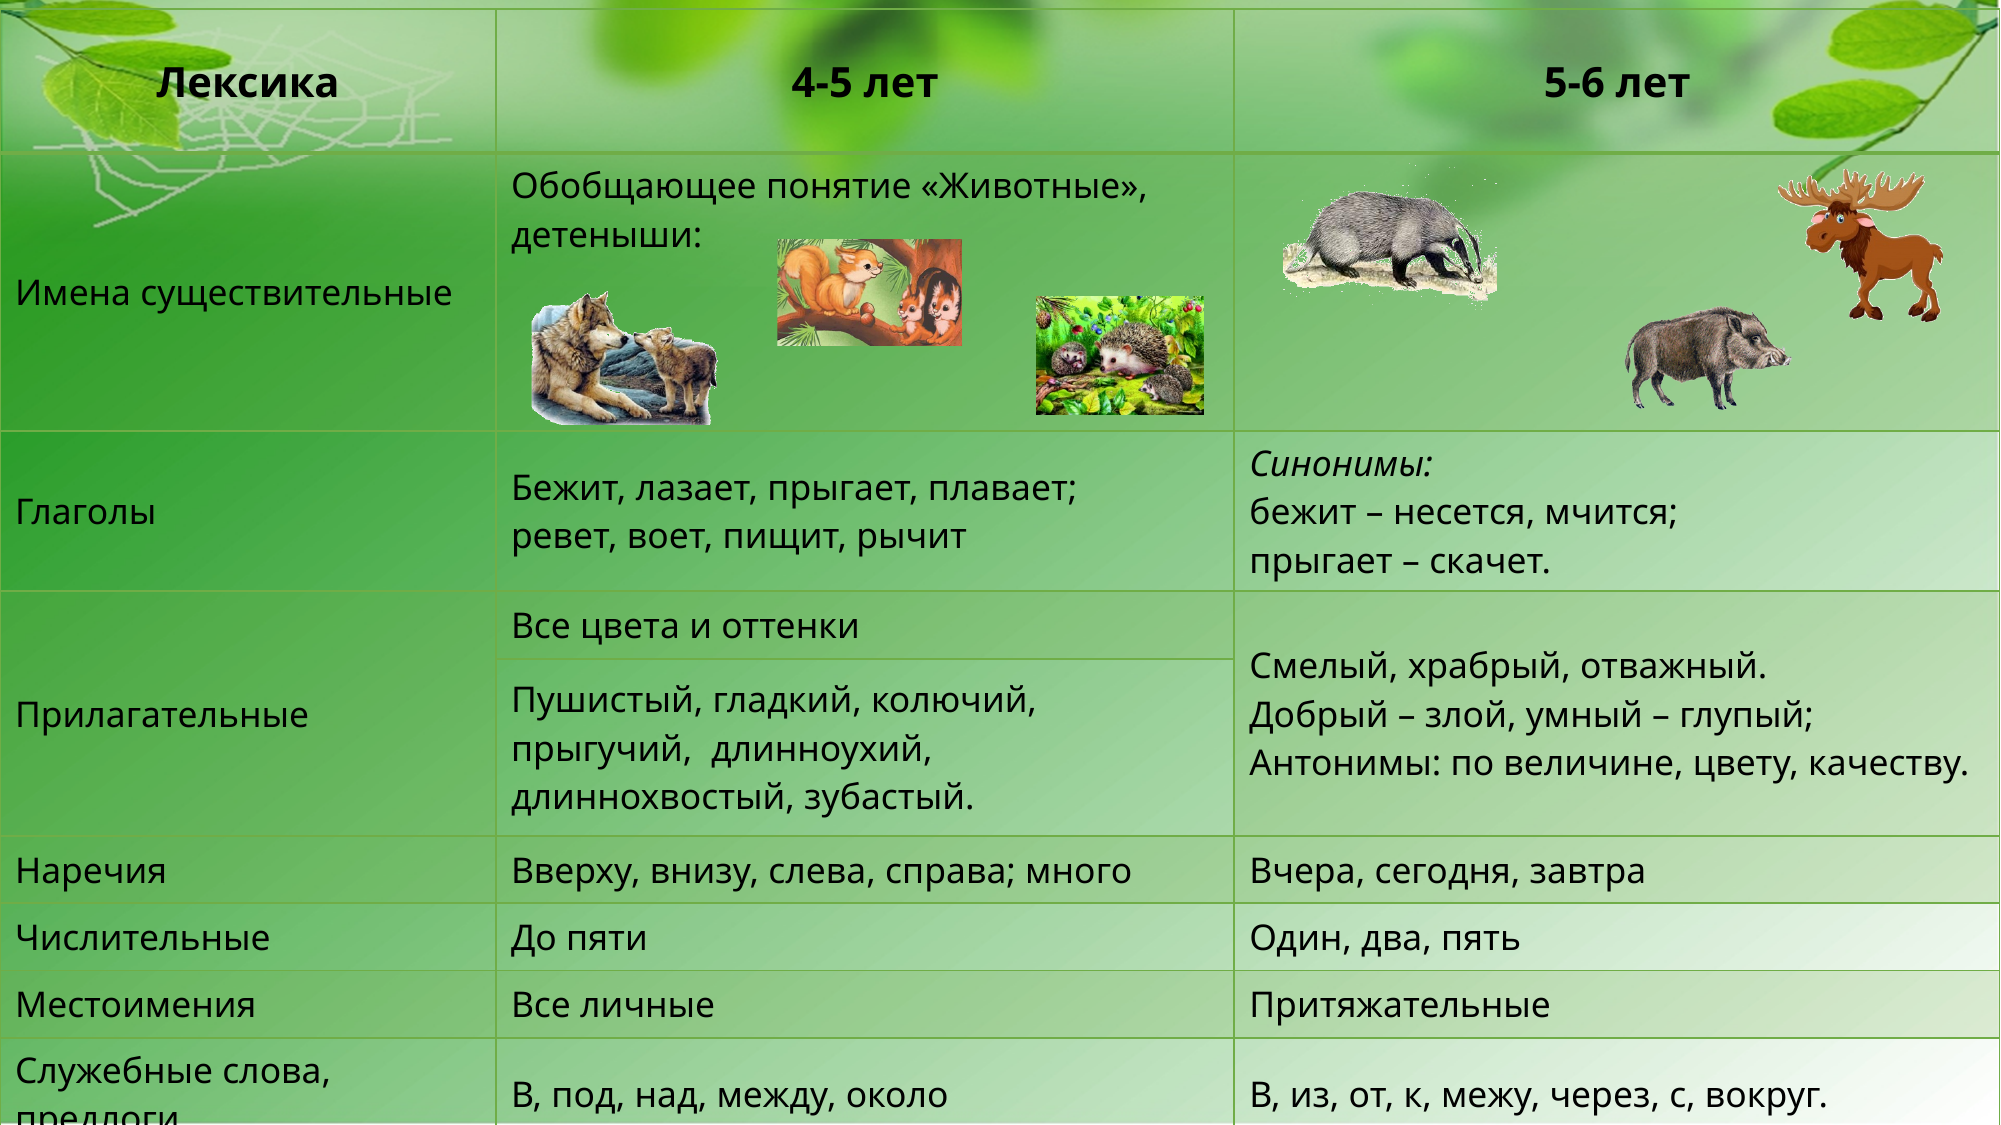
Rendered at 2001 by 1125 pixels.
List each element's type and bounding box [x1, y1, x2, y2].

picture [1623, 169, 1943, 410]
picture [777, 239, 962, 346]
picture [1036, 296, 1204, 415]
list [0, 0, 2000, 1125]
picture [1283, 159, 1497, 320]
picture [531, 289, 721, 425]
